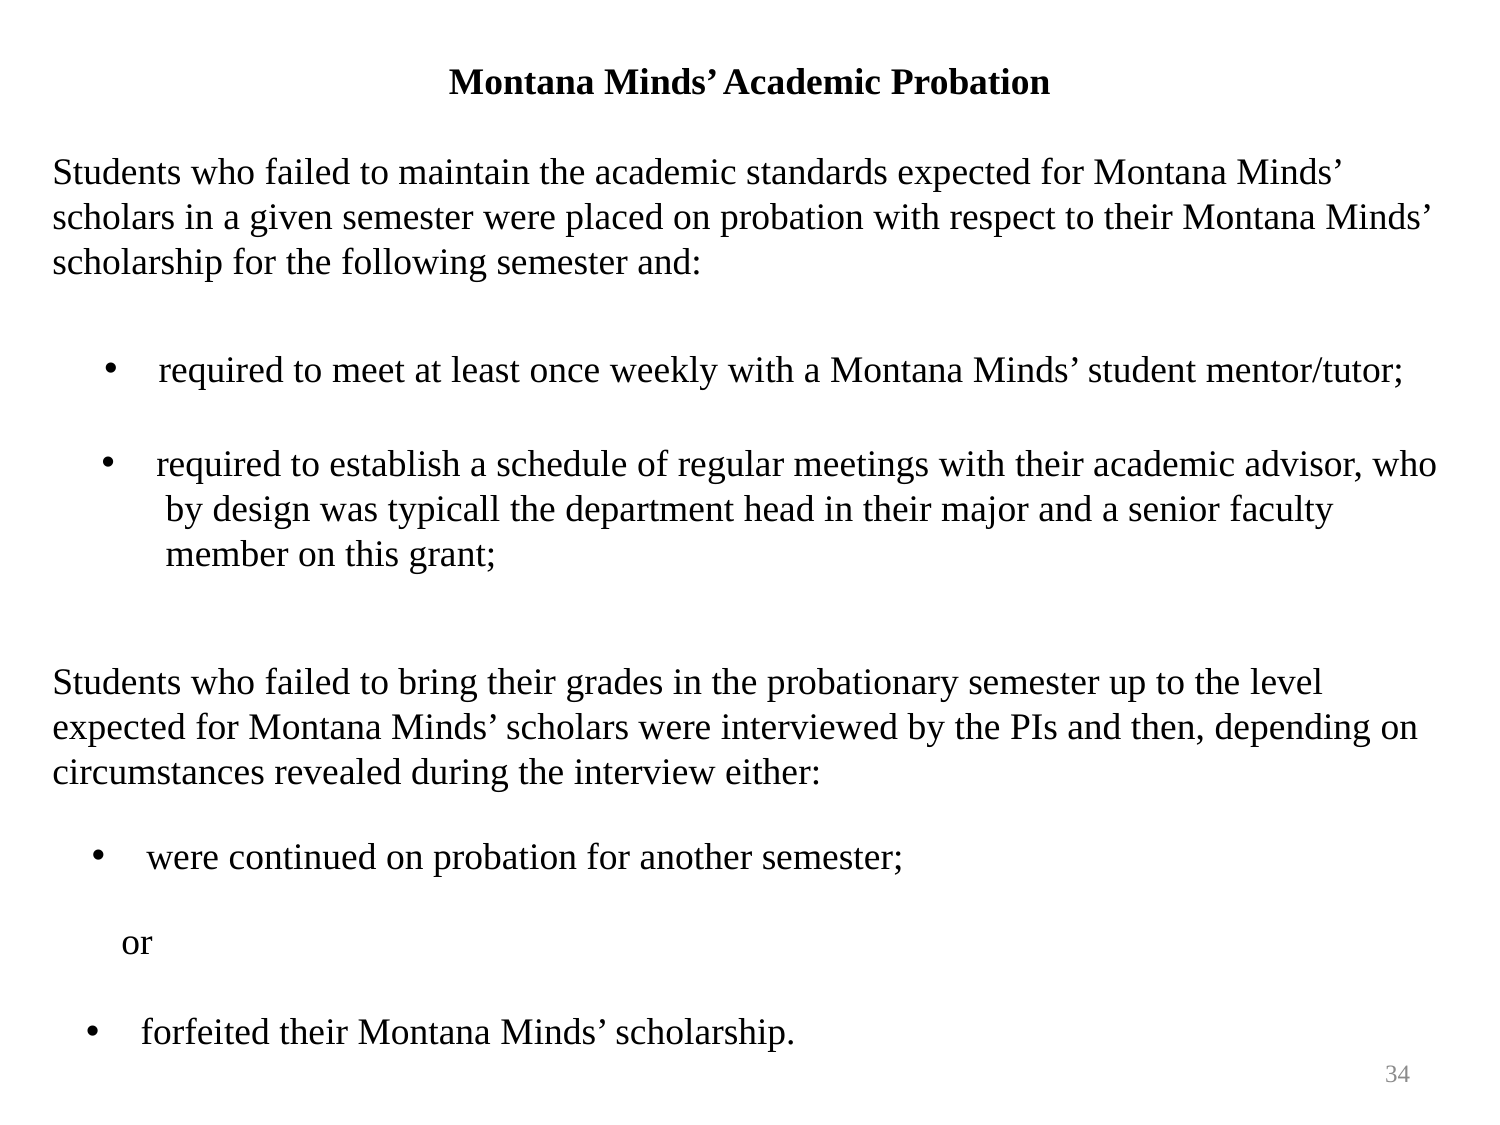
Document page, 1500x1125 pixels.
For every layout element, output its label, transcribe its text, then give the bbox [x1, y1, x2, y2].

text_box Montana Minds’ Academic Probation Students who failed to maintain the academic standards expected for Montana Minds’ scholars in a given semester were placed on probation with respect to their Montana Minds’ scholarship for the following semester and: [37, 49, 1463, 335]
text_box were continued on probation for another semester; [37, 824, 1463, 885]
text_box or forfeited their Montana Minds’ scholarship. [31, 910, 1420, 1060]
slide_number 34 [1074, 1042, 1425, 1103]
text_box required to meet at least once weekly with a Montana Minds’ student mentor/tutor; [49, 337, 1475, 398]
text_box Students who failed to bring their grades in the probationary semester up to the level expected for Montana Minds’ scholars were interviewed by the PIs and then, depending on circumstances revealed during the interview either: [37, 649, 1463, 800]
text_box required to establish a schedule of regular meetings with their academic advisor, who by design was typicall the department head in their major and a senior faculty member on this grant; [47, 431, 1473, 582]
